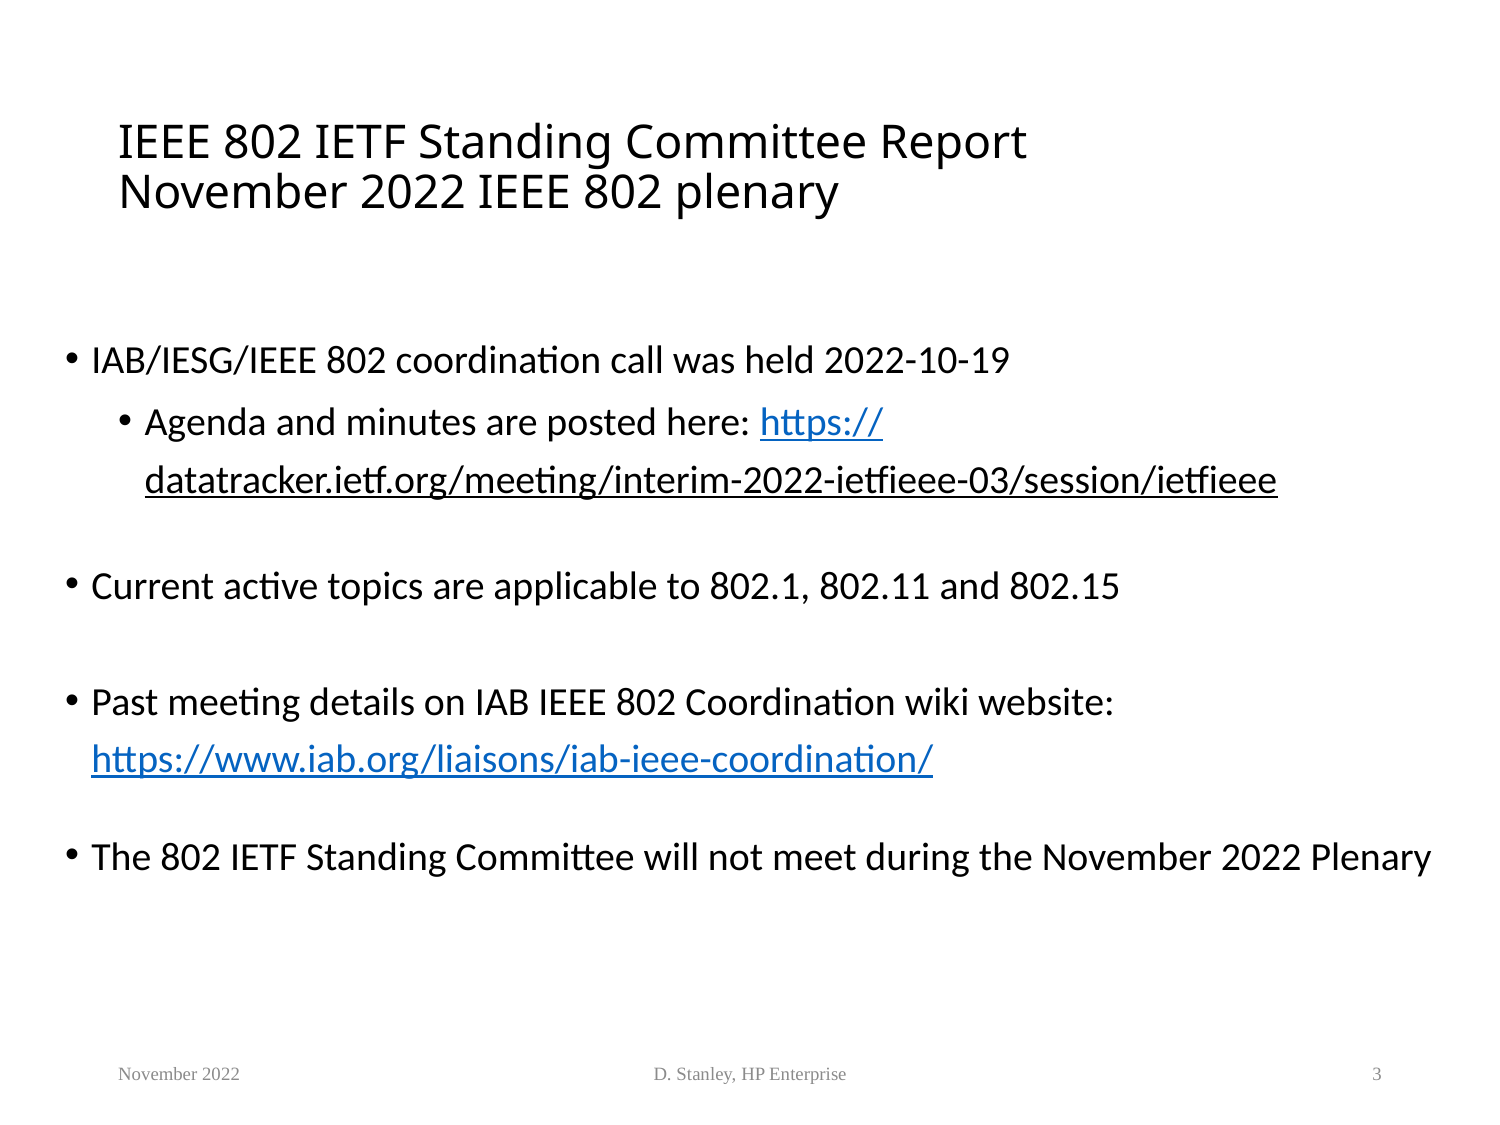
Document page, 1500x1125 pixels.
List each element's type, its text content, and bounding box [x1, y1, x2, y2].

list IAB/IESG/IEEE 802 coordination call was held 2022-10-19 Agenda and minutes are posted here: https://datatracker.ietf.org/meeting/interim-2022-ietfieee-03/session/ietfieee Current active topics are applicable to 802.1, 802.11 and 802.15 Past meeting details on IAB IEEE 802 Coordination wiki website: https://www.iab.org/liaisons/iab-ieee-coordination/ The 802 IETF Standing Committee will not meet during the November 2022 Plenary [50, 277, 1450, 1065]
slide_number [103, 1042, 441, 1103]
title IEEE 802 IETF Standing Committee Report November 2022 IEEE 802 plenary [103, 59, 1397, 277]
footer D. Stanley, HP Enterprise [496, 1042, 1004, 1103]
slide_number 3 [1059, 1042, 1397, 1103]
